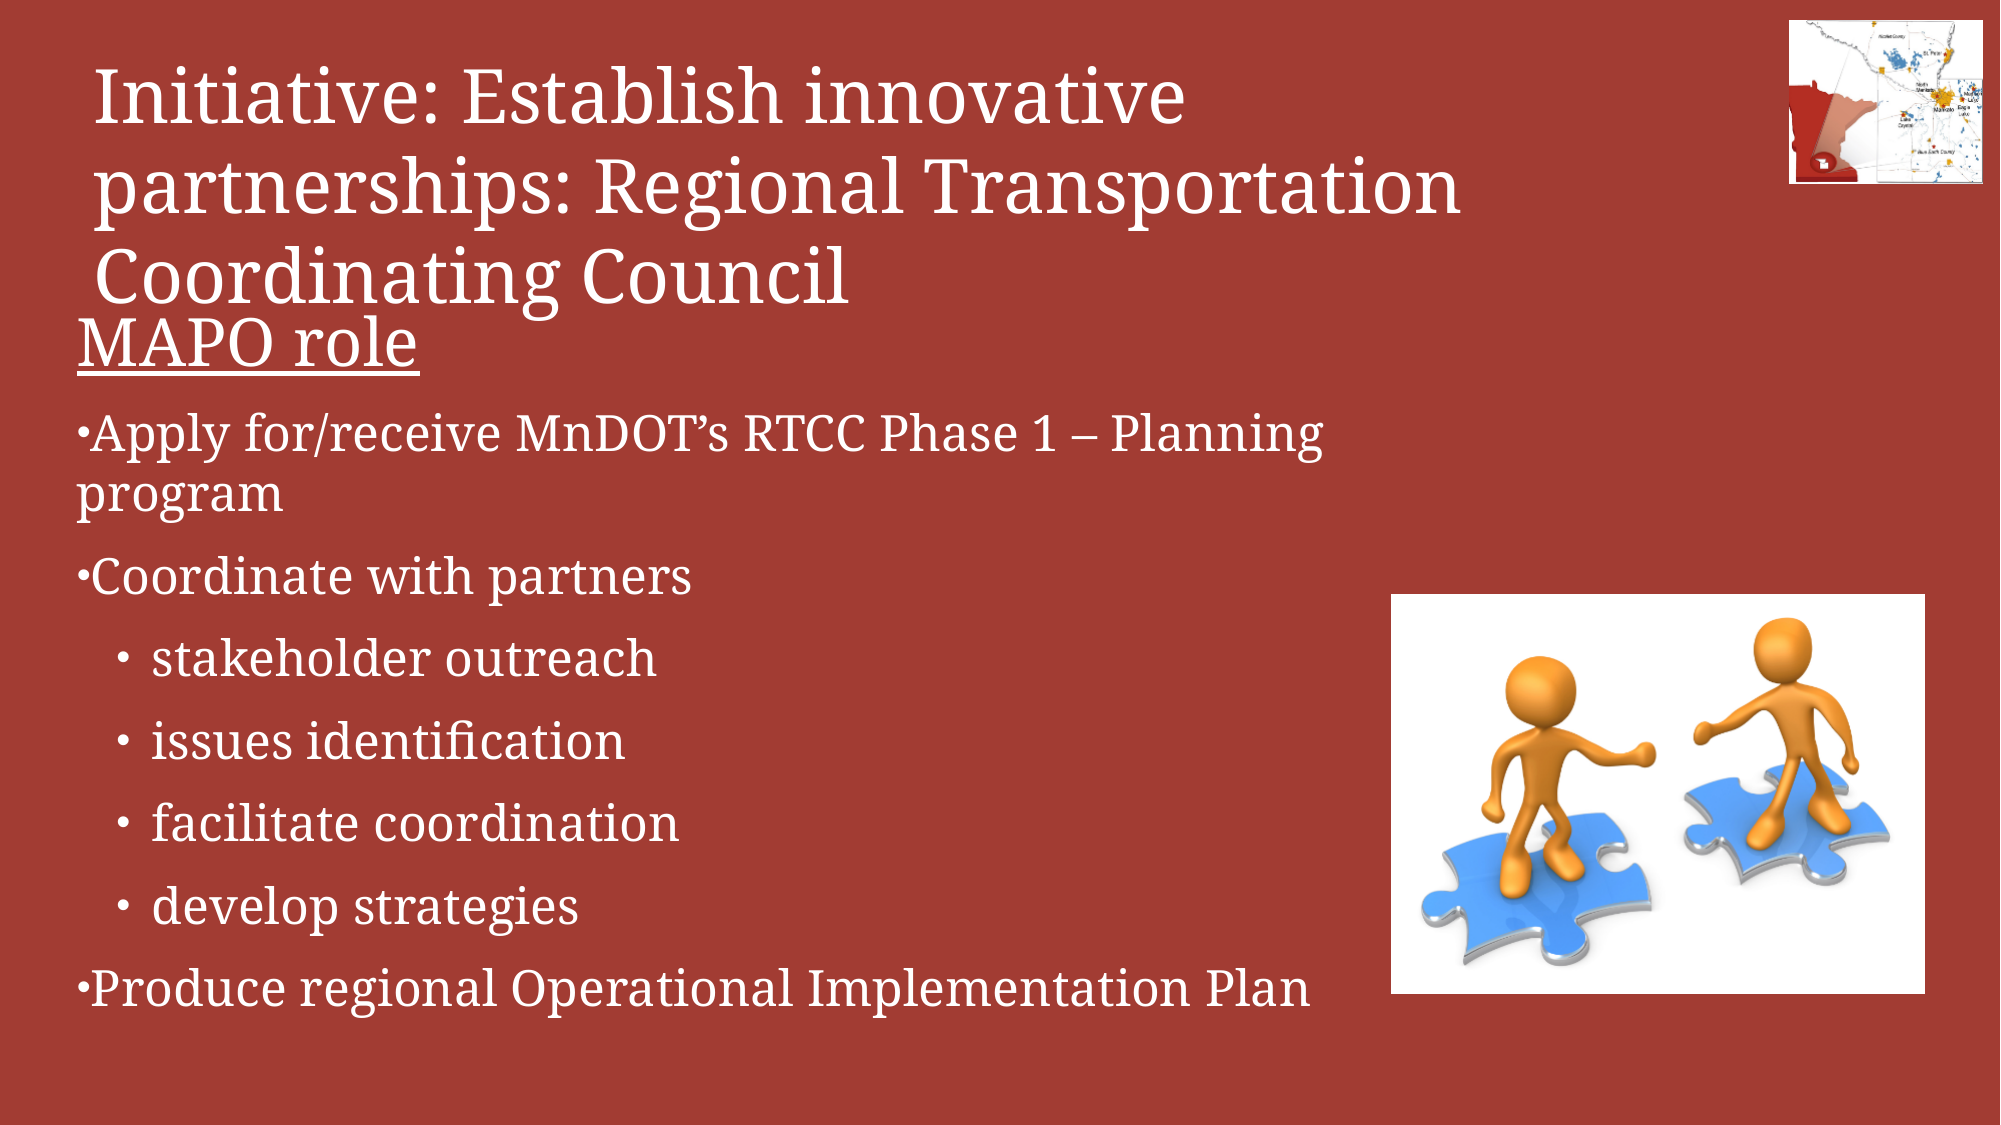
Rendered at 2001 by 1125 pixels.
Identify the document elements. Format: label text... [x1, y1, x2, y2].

text_box MAPO role Apply for/receive MnDOT’s RTCC Phase 1 – Planning program Coordinate with partners stakeholder outreach issues identification facilitate coordination develop strategies Produce regional Operational Implementation Plan [62, 291, 1428, 1025]
picture [1789, 20, 1983, 184]
text_box Initiative: Establish innovative partnerships: Regional Transportation Coordinating Council [79, 40, 1693, 326]
picture [1390, 593, 1925, 994]
